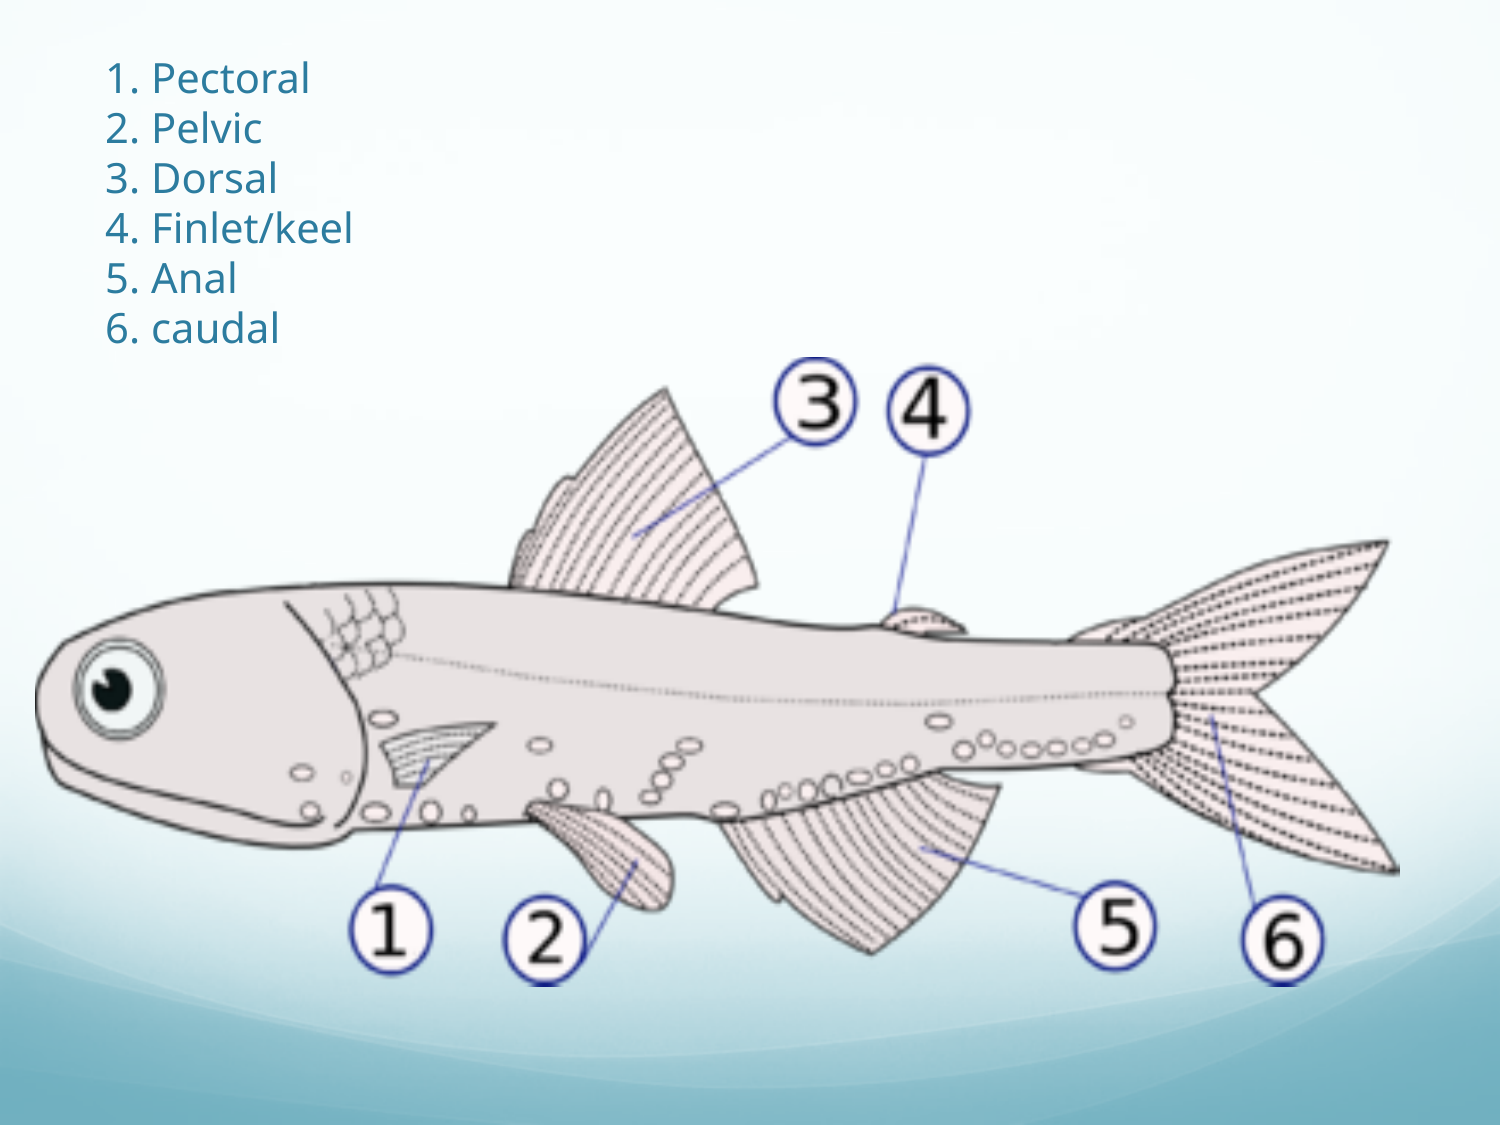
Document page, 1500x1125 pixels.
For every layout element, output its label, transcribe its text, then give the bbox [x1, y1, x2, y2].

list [34, 297, 1500, 1034]
title 1. Pectoral 2. Pelvic 3. Dorsal 4. Finlet/keel 5. Anal 6. caudal [90, 17, 1410, 294]
